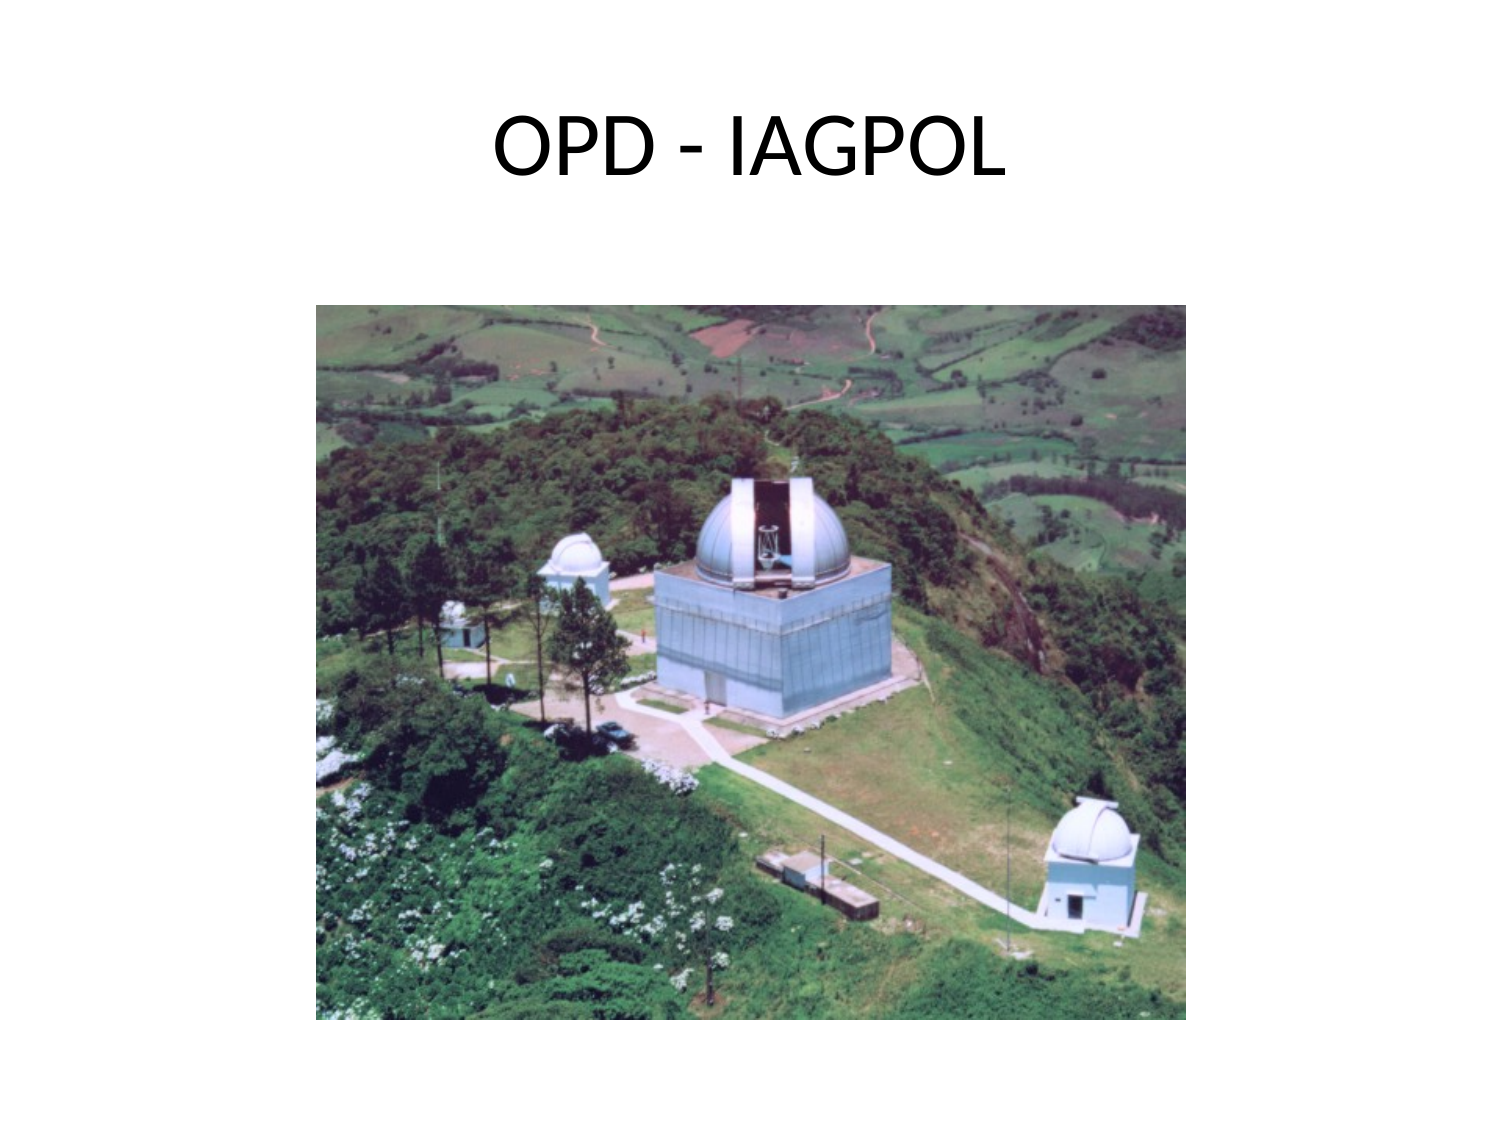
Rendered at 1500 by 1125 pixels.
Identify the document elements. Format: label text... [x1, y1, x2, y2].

picture [316, 305, 1186, 1020]
title OPD - IAGPOL [75, 45, 1425, 233]
